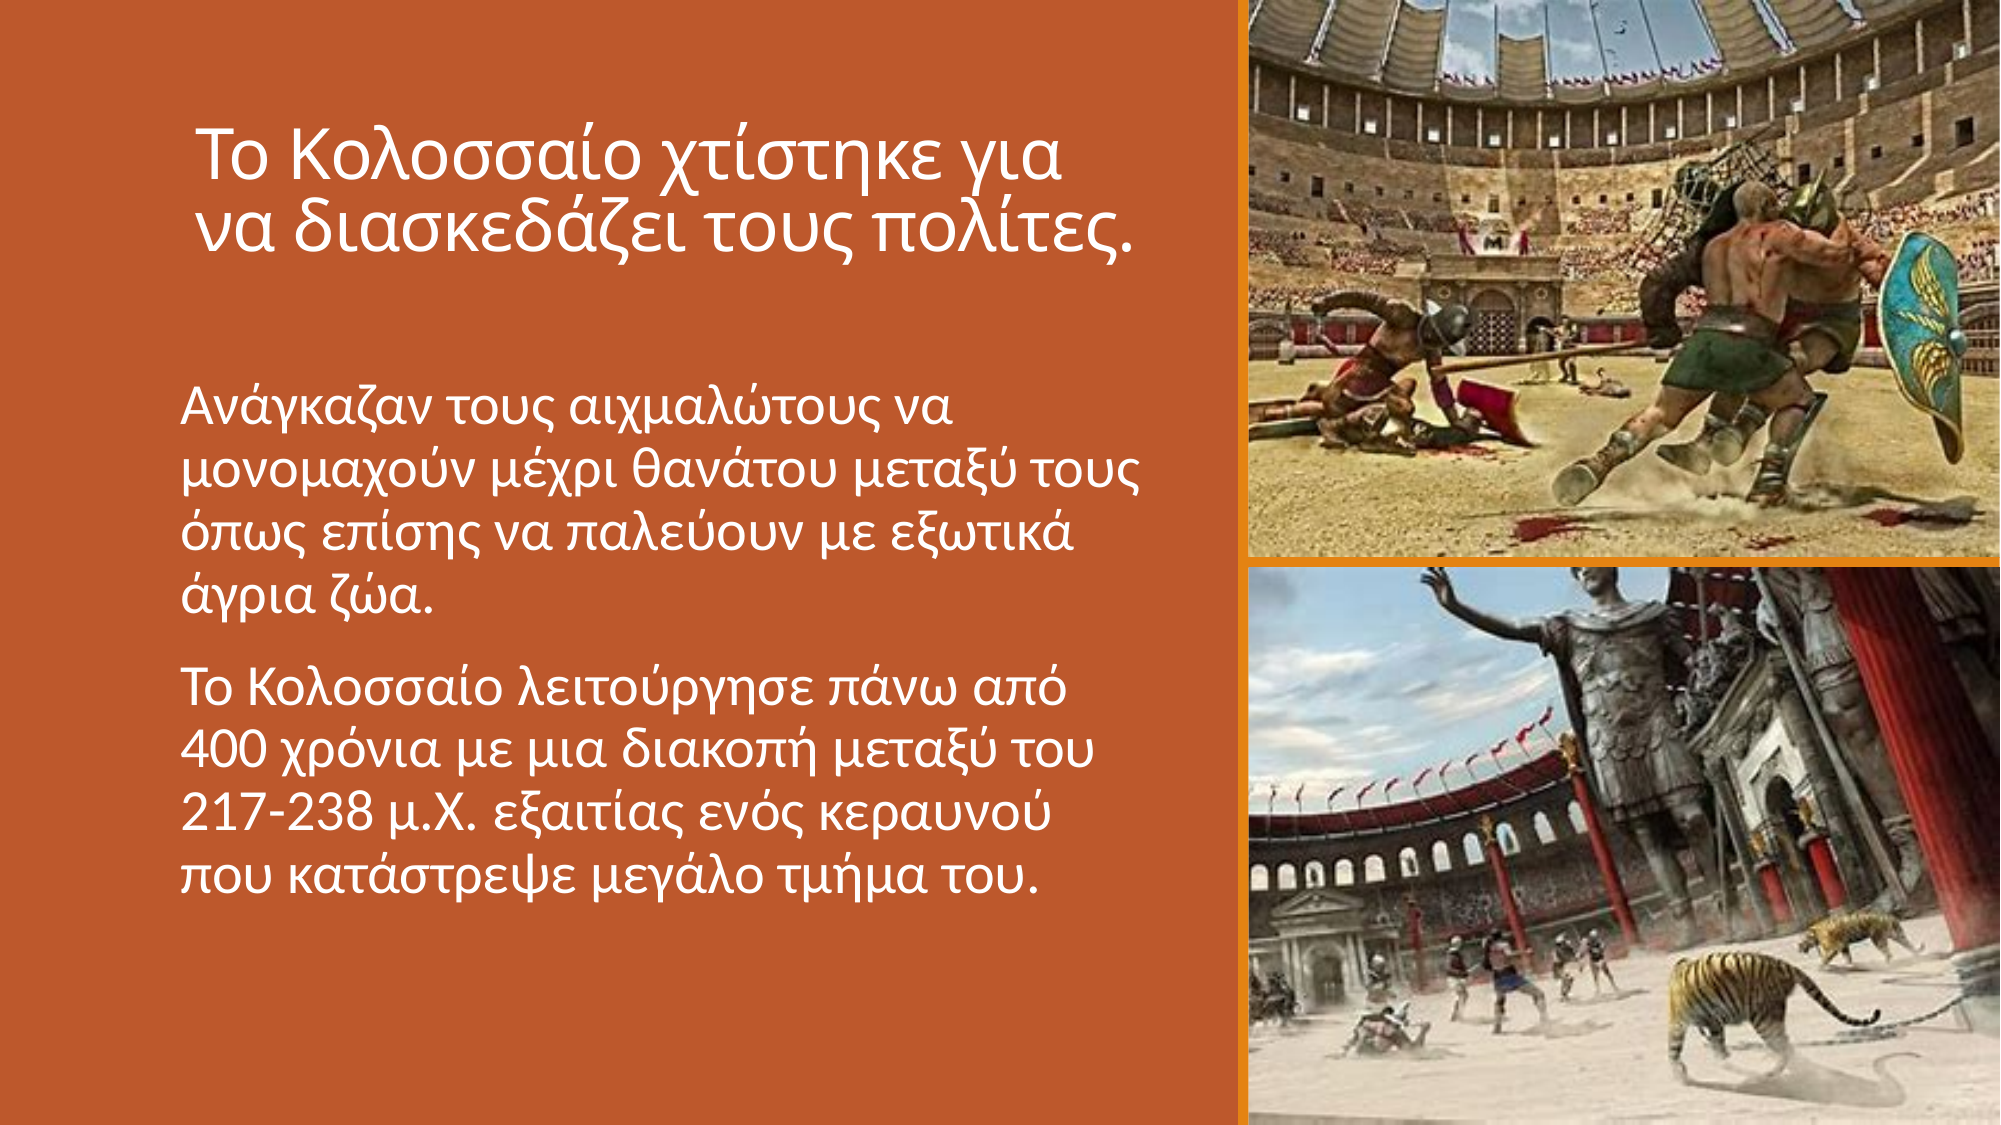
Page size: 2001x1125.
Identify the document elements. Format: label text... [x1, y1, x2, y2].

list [1248, 567, 2000, 1125]
list Ανάγκαζαν τους αιχμαλώτους να μονομαχούν μέχρι θανάτου μεταξύ τους όπως επίσης να παλεύουν με εξωτικά άγρια ζώα. Το Κολοσσαίο λειτούργησε πάνω από 400 χρόνια με μια διακοπή μεταξύ του 217-238 μ.Χ. εξαιτίας ενός κεραυνού που κατάστρεψε μεγάλο τμήμα του. [180, 366, 1161, 966]
text_box [1237, 569, 1246, 1125]
text_box [1237, 556, 1249, 569]
text_box [1237, 296, 1245, 556]
title Το Κολοσσαίο χτίστηκε για να διασκεδάζει τους πολίτες. [180, 84, 1161, 359]
text_box [1237, 0, 1246, 282]
text_box [0, 0, 1237, 1125]
picture [1248, 0, 2000, 558]
